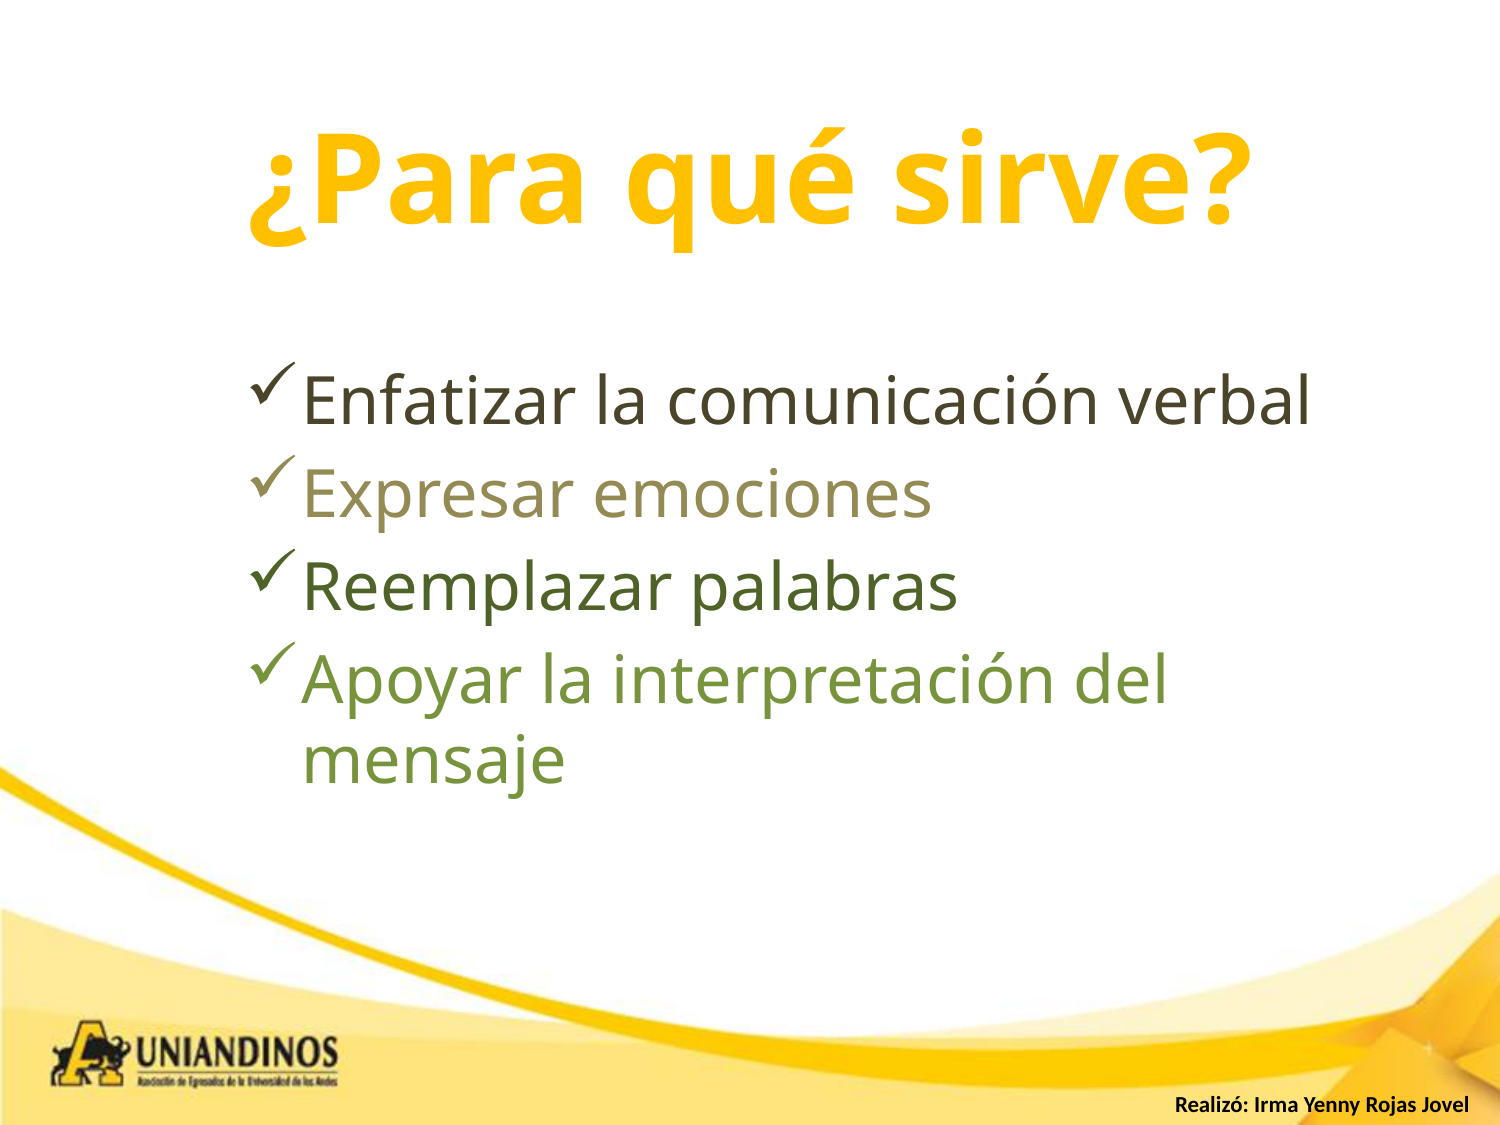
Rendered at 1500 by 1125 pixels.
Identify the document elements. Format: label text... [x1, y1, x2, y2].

list Enfatizar la comunicación verbal Expresar emociones Reemplazar palabras Apoyar la interpretación del mensaje [230, 349, 1366, 851]
text_box Realizó: Irma Yenny Rojas Jovel [1160, 1082, 1500, 1125]
picture [0, 0, 1500, 1125]
title ¿Para qué sirve? [75, 71, 1426, 275]
